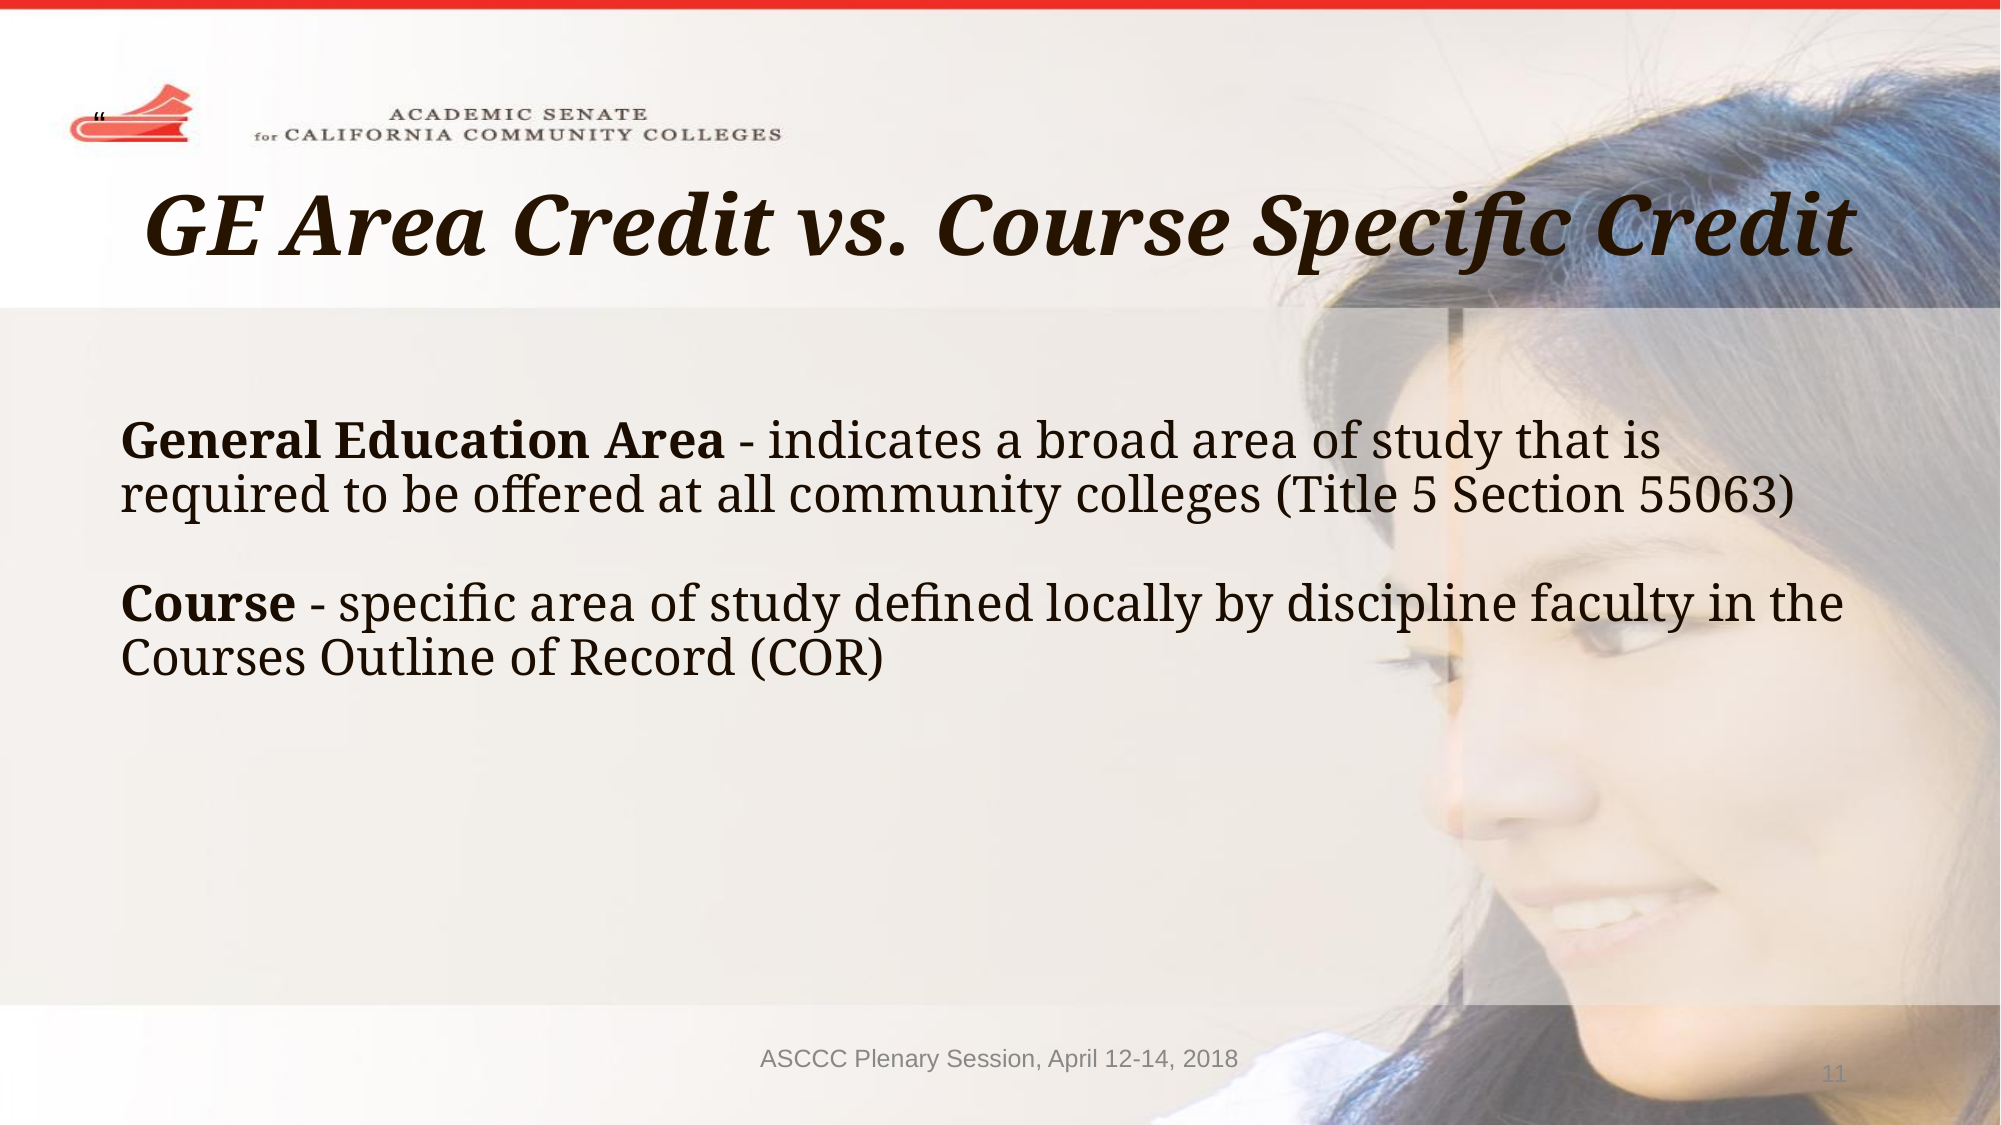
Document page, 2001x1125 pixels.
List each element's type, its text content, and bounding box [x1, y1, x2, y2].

text_box General Education Area - indicates a broad area of study that is required to be offered at all community colleges (Title 5 Section 55063) Course - specific area of study defined locally by discipline faculty in the Courses Outline of Record (COR) [105, 340, 1900, 1006]
picture [0, 0, 2001, 1125]
slide_number 11 [1412, 1042, 1863, 1103]
text_box GE Area Credit vs. Course Specific Credit [49, 176, 1952, 296]
footer ASCCC Plenary Session, April 12-14, 2018 [662, 1042, 1338, 1103]
text_box “ [78, 93, 1079, 154]
